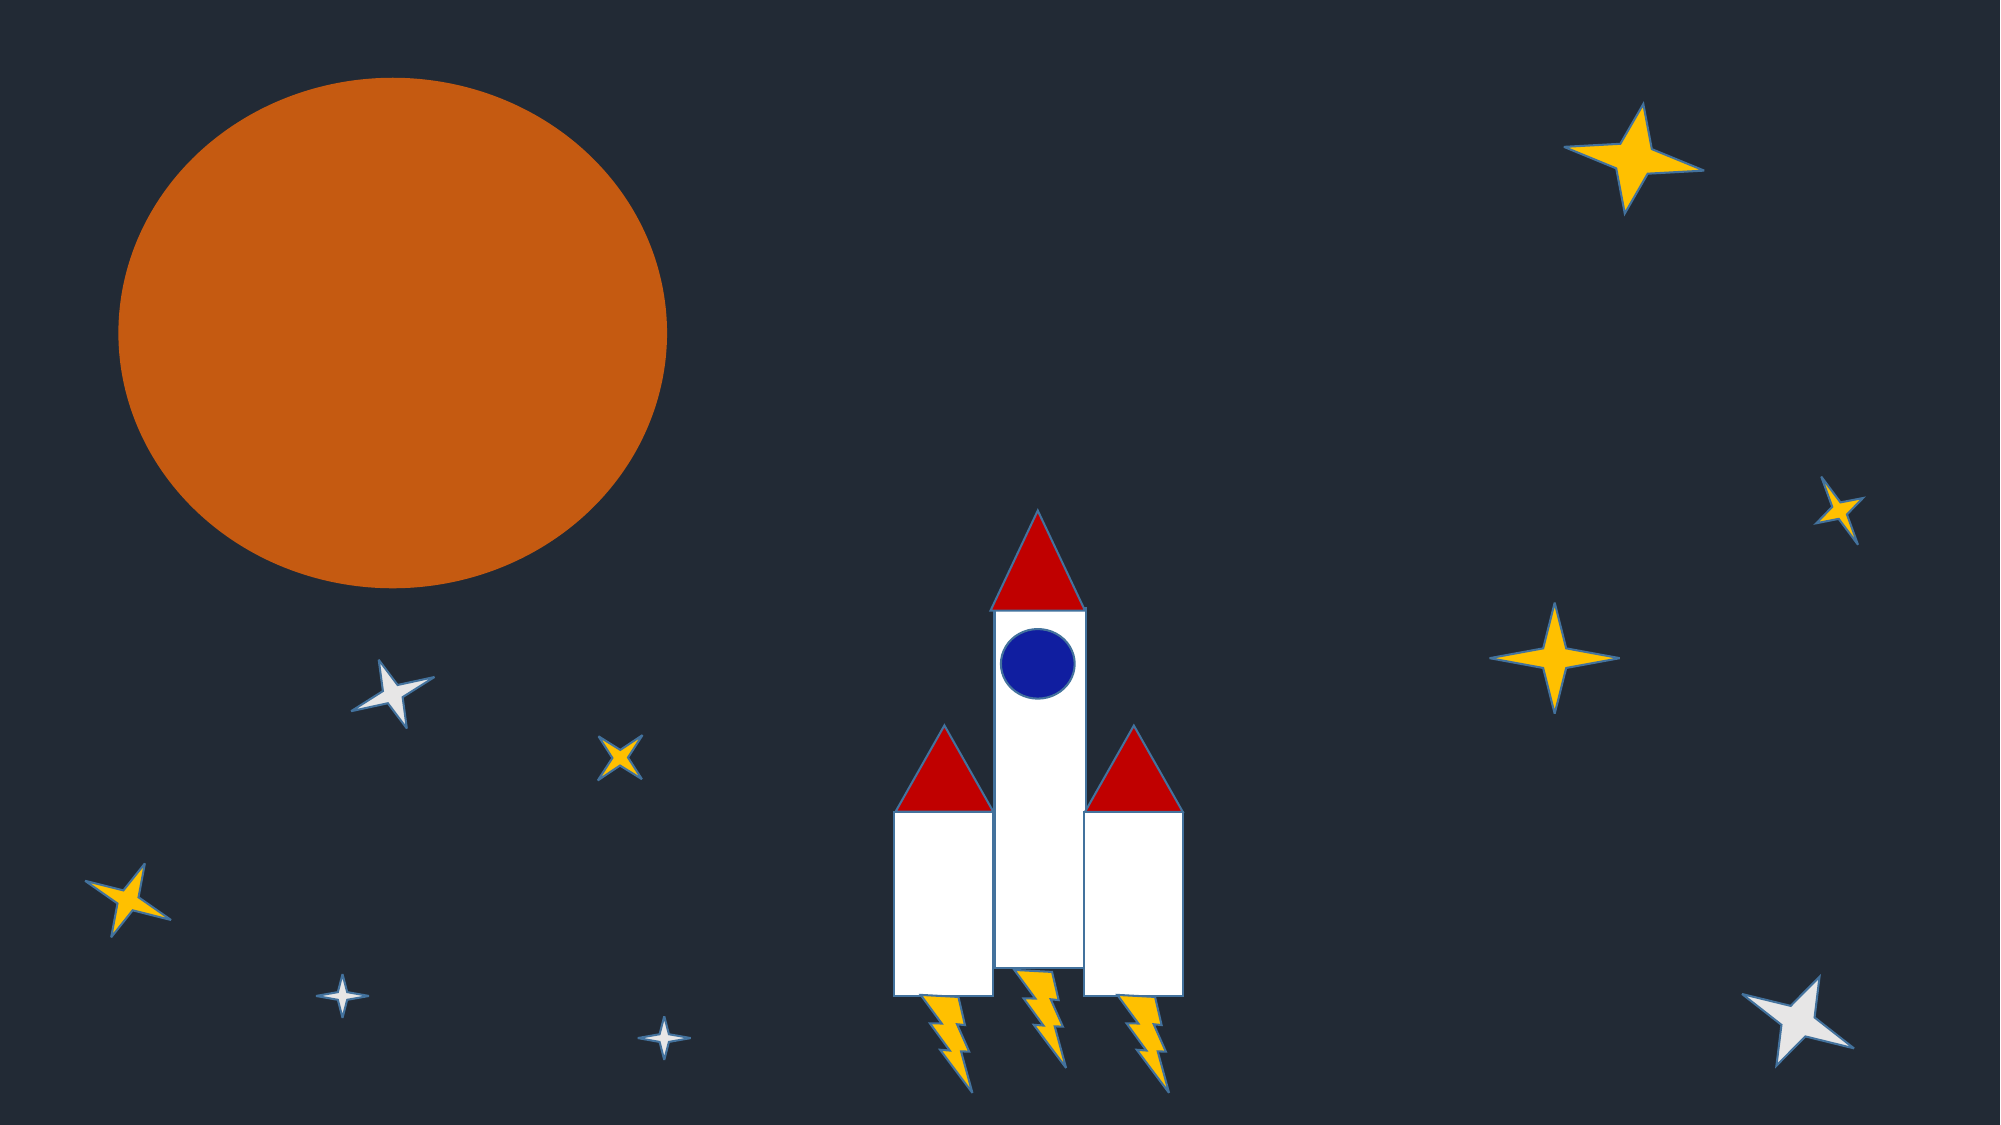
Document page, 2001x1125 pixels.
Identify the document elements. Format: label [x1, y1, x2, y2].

text_box [894, 1071, 1191, 1078]
text_box [273, 77, 512, 103]
text_box [80, 103, 1867, 1071]
